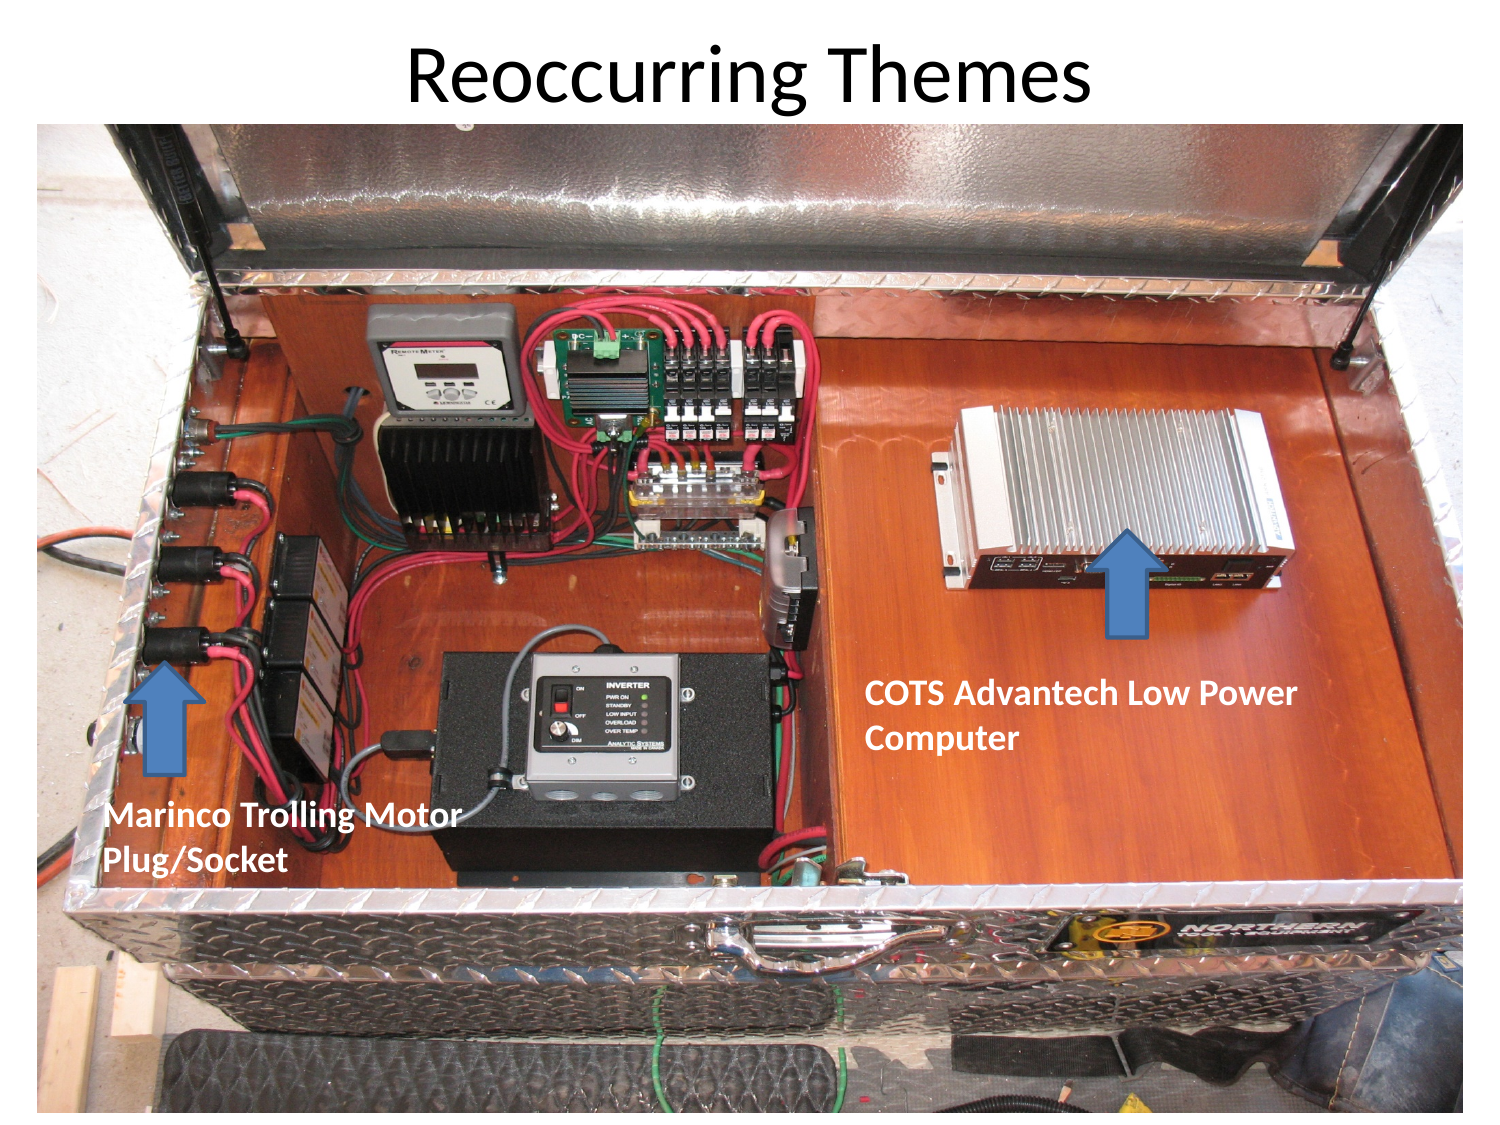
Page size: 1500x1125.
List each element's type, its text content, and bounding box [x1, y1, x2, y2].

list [37, 124, 1463, 1113]
title Reoccurring Themes [75, 0, 1425, 123]
